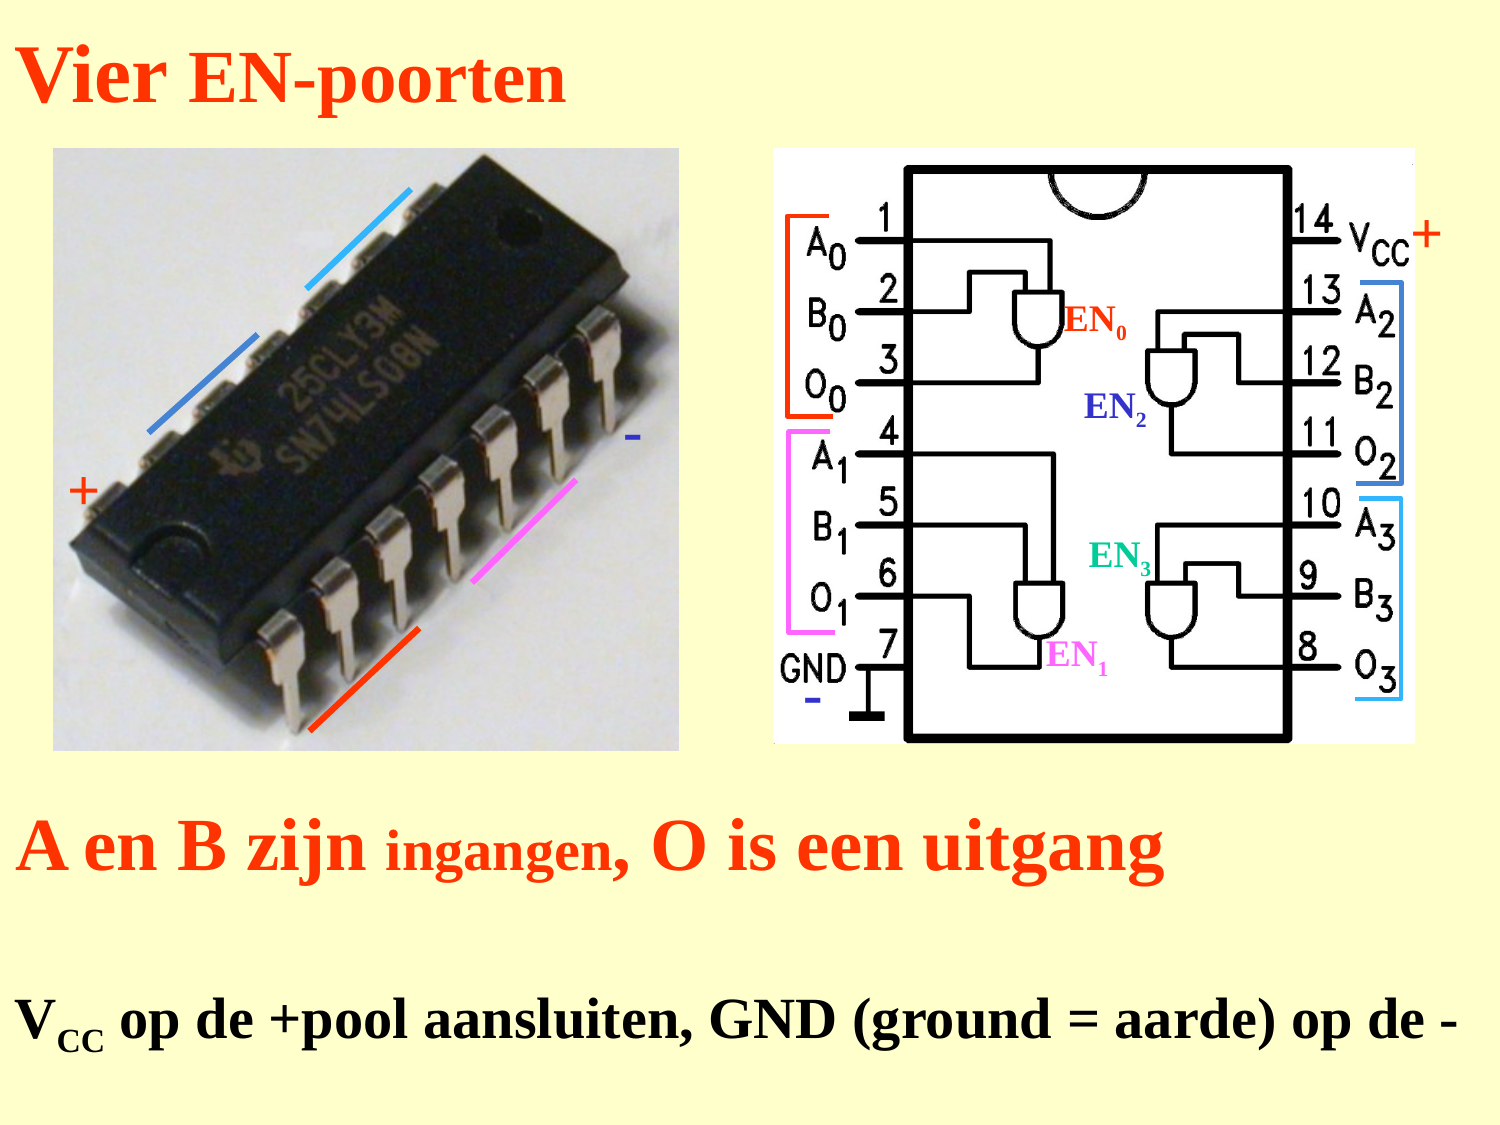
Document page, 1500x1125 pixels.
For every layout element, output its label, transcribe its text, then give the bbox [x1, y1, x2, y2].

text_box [52, 148, 679, 751]
title A en B zijn ingangen, O is een uitgang [0, 786, 1500, 894]
text_box Vier EN-poorten [0, 12, 668, 125]
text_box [773, 148, 1456, 744]
text_box VCC op de +pool aansluiten, GND (ground = aarde) op de - [0, 976, 1500, 1064]
